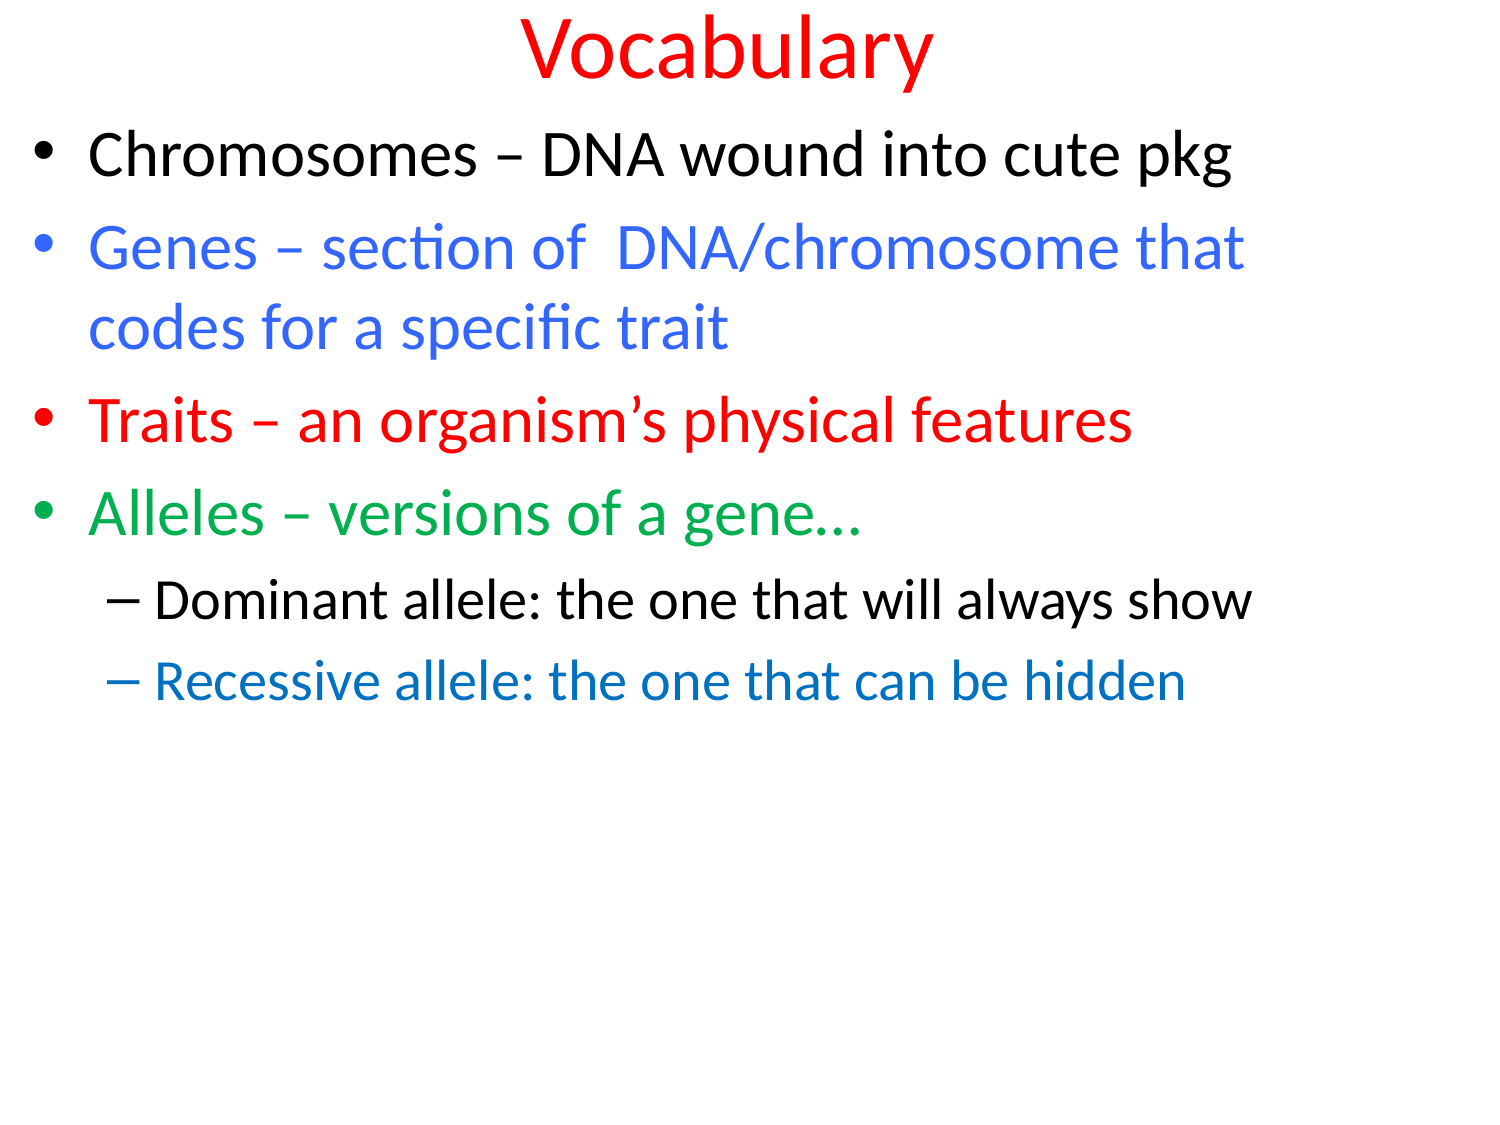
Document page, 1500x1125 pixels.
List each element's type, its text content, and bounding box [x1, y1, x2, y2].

list Chromosomes – DNA wound into cute pkg Genes – section of DNA/chromosome that codes for a specific trait Traits – an organism’s physical features Alleles – versions of a gene… Dominant allele: the one that will always show Recessive allele: the one that can be hidden [17, 101, 1368, 845]
title Vocabulary [53, 0, 1404, 136]
